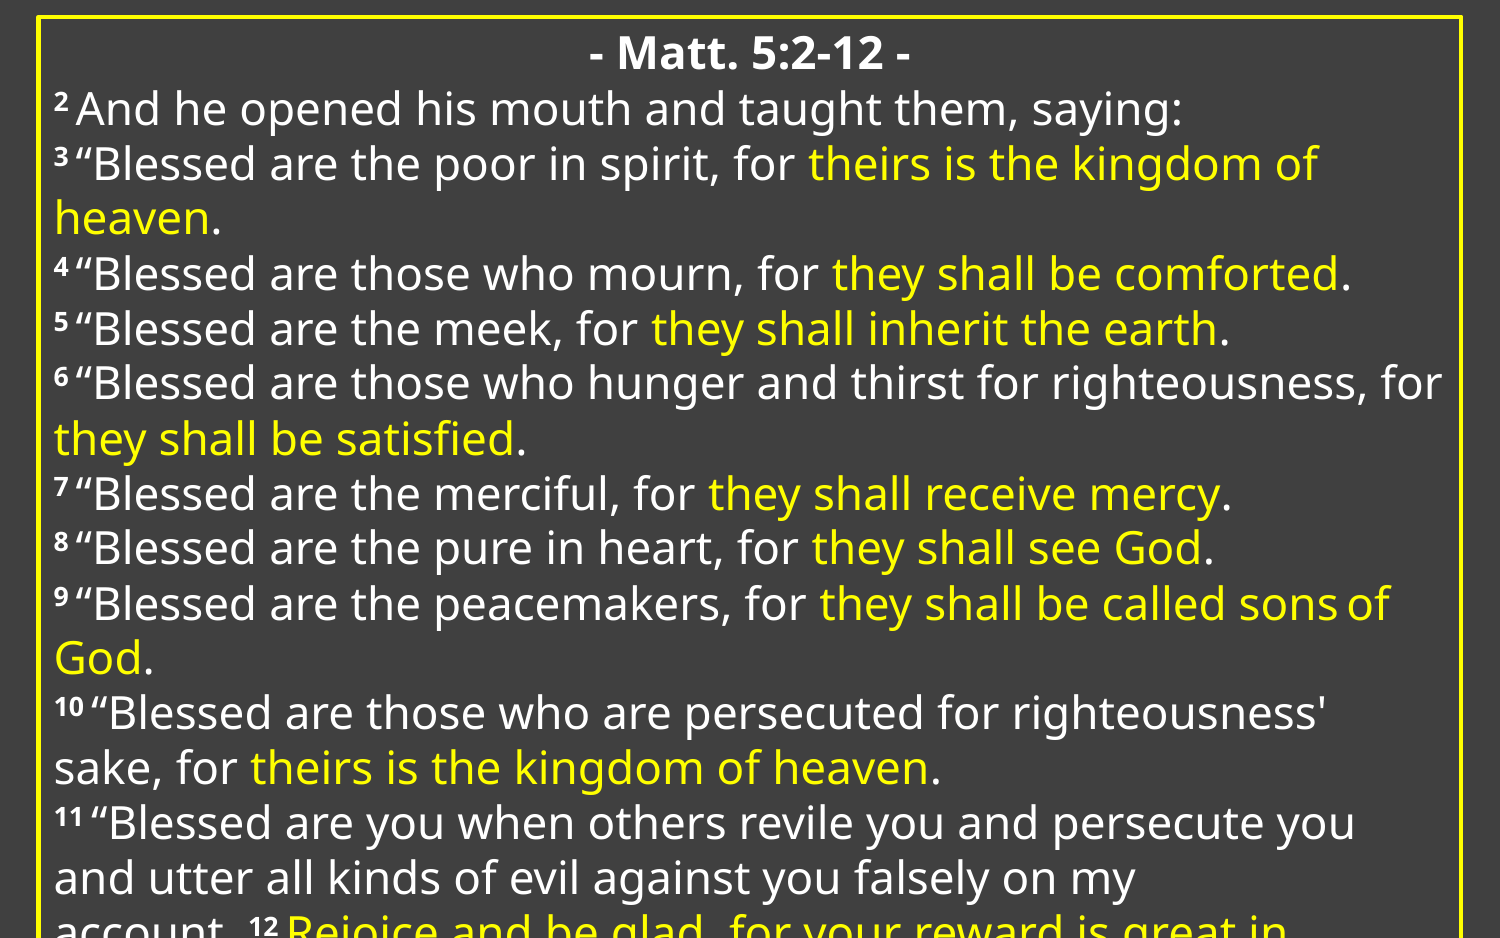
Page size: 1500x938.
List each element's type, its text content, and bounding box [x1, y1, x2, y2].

text_box - Matt. 5:2-12 - 2 And he opened his mouth and taught them, saying: 3 “Blessed are the poor in spirit, for theirs is the kingdom of heaven. 4 “Blessed are those who mourn, for they shall be comforted. 5 “Blessed are the meek, for they shall inherit the earth. 6 “Blessed are those who hunger and thirst for righteousness, for they shall be satisfied. 7 “Blessed are the merciful, for they shall receive mercy. 8 “Blessed are the pure in heart, for they shall see God. 9 “Blessed are the peacemakers, for they shall be called sons of God. 10 “Blessed are those who are persecuted for righteousness' sake, for theirs is the kingdom of heaven. 11 “Blessed are you when others revile you and persecute you and utter all kinds of evil against you falsely on my account. 12 Rejoice and be glad, for your reward is great in heaven, for so they persecuted the prophets who were before you. [38, 16, 1462, 938]
